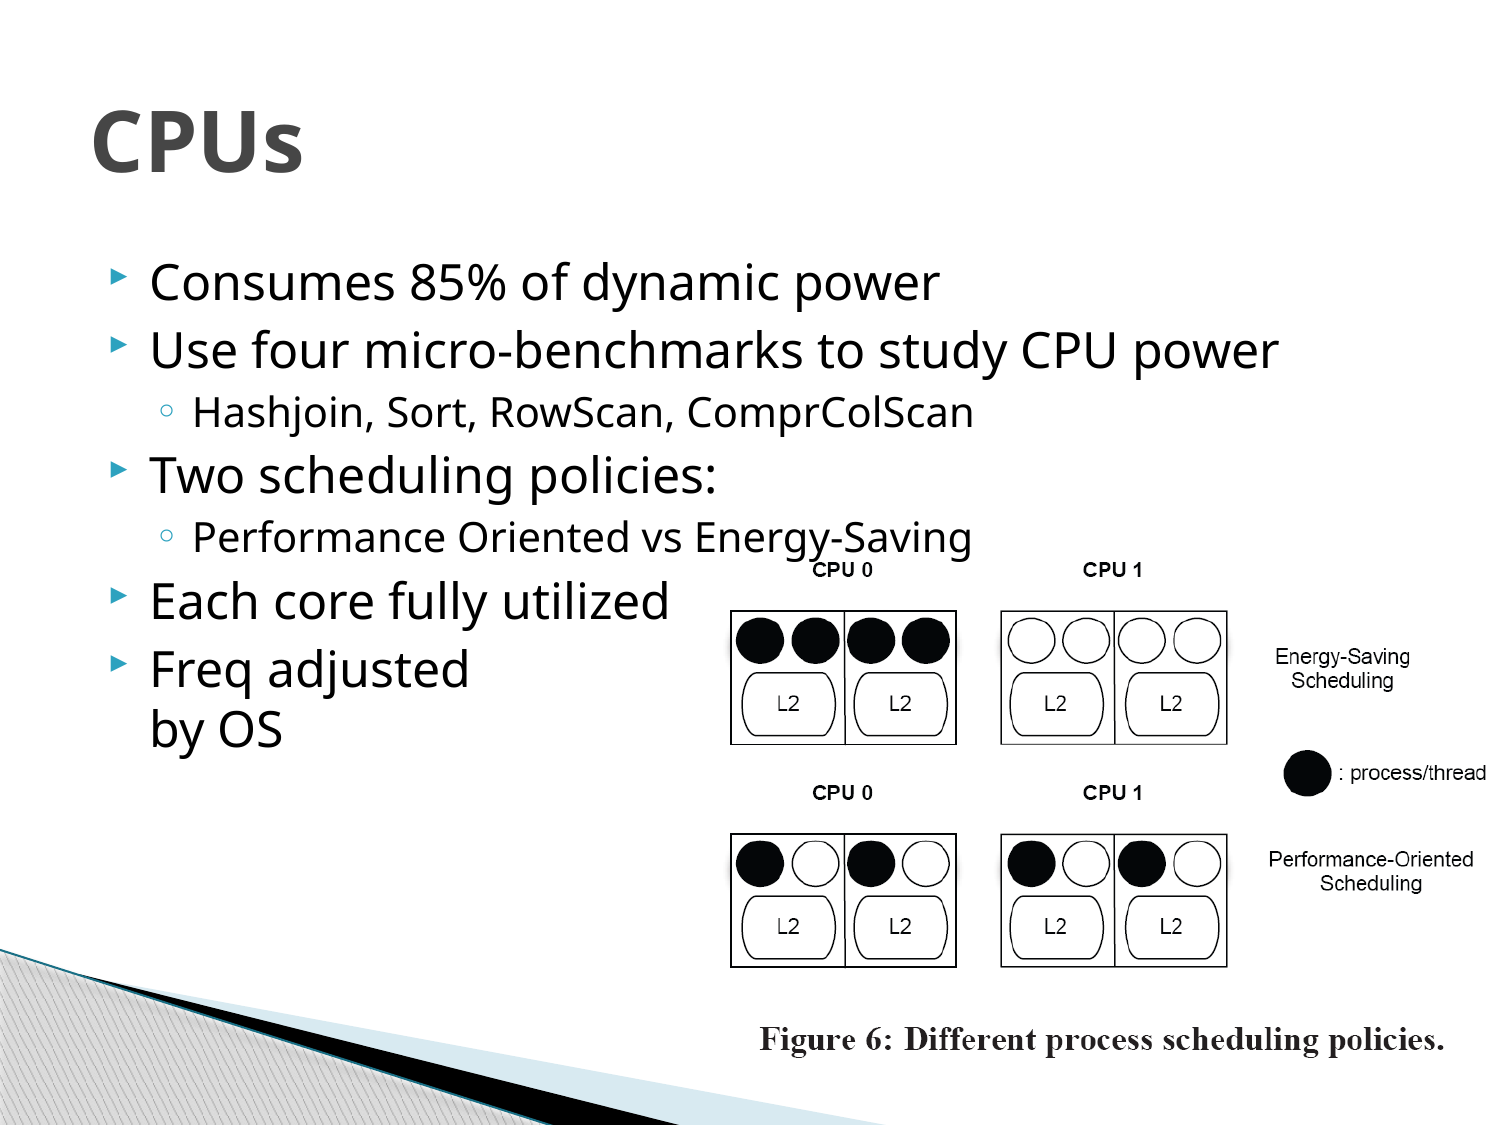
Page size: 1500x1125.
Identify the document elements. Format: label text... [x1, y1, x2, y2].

list Consumes 85% of dynamic power Use four micro-benchmarks to study CPU power Hashjoin, Sort, RowScan, ComprColScan Two scheduling policies: Performance Oriented vs Energy-Saving Each core fully utilized Freq adjusted by OS [74, 242, 1426, 986]
picture [687, 524, 1500, 1062]
title CPUs [75, 45, 1425, 233]
